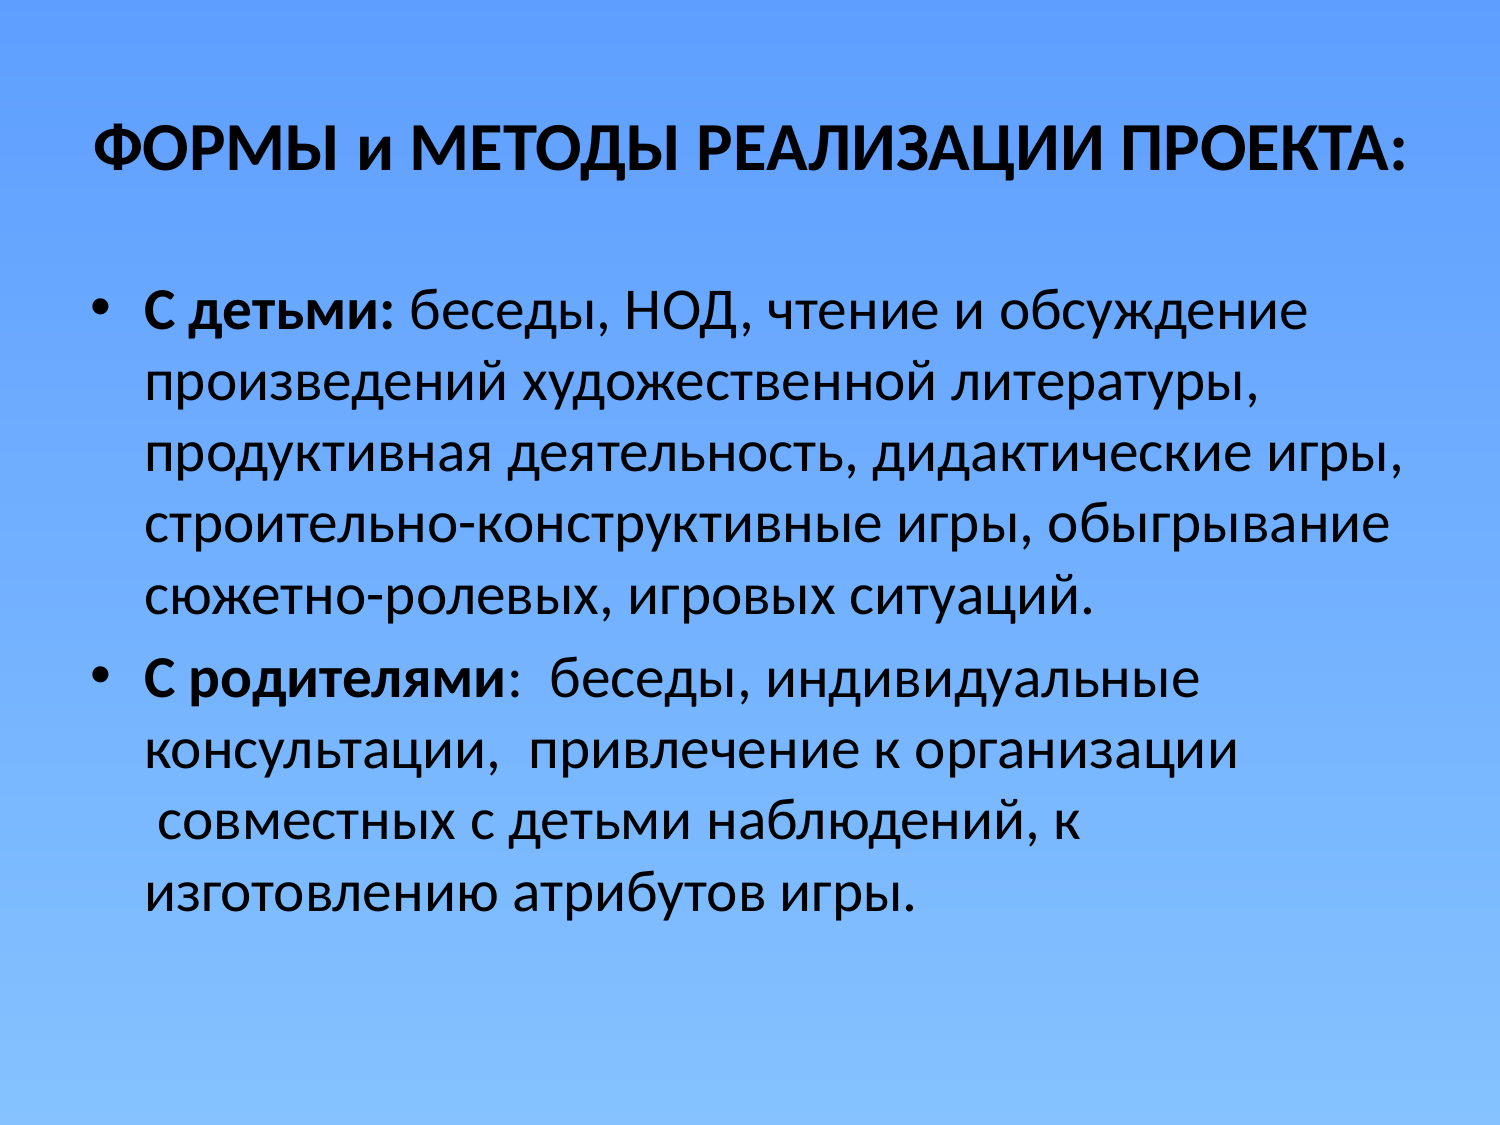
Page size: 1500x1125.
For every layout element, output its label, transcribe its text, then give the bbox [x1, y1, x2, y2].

list С детьми: беседы, НОД, чтение и обсуждение произведений художественной литературы, продуктивная деятельность, дидактические игры, строительно-конструктивные игры, обыгрывание сюжетно-ролевых, игровых ситуаций. С родителями: беседы, индивидуальные консультации, привлечение к организации совместных с детьми наблюдений, к изготовлению атрибутов игры. [75, 262, 1425, 1005]
title ФОРМЫ и МЕТОДЫ РЕАЛИЗАЦИИ ПРОЕКТА: [76, 90, 1427, 278]
